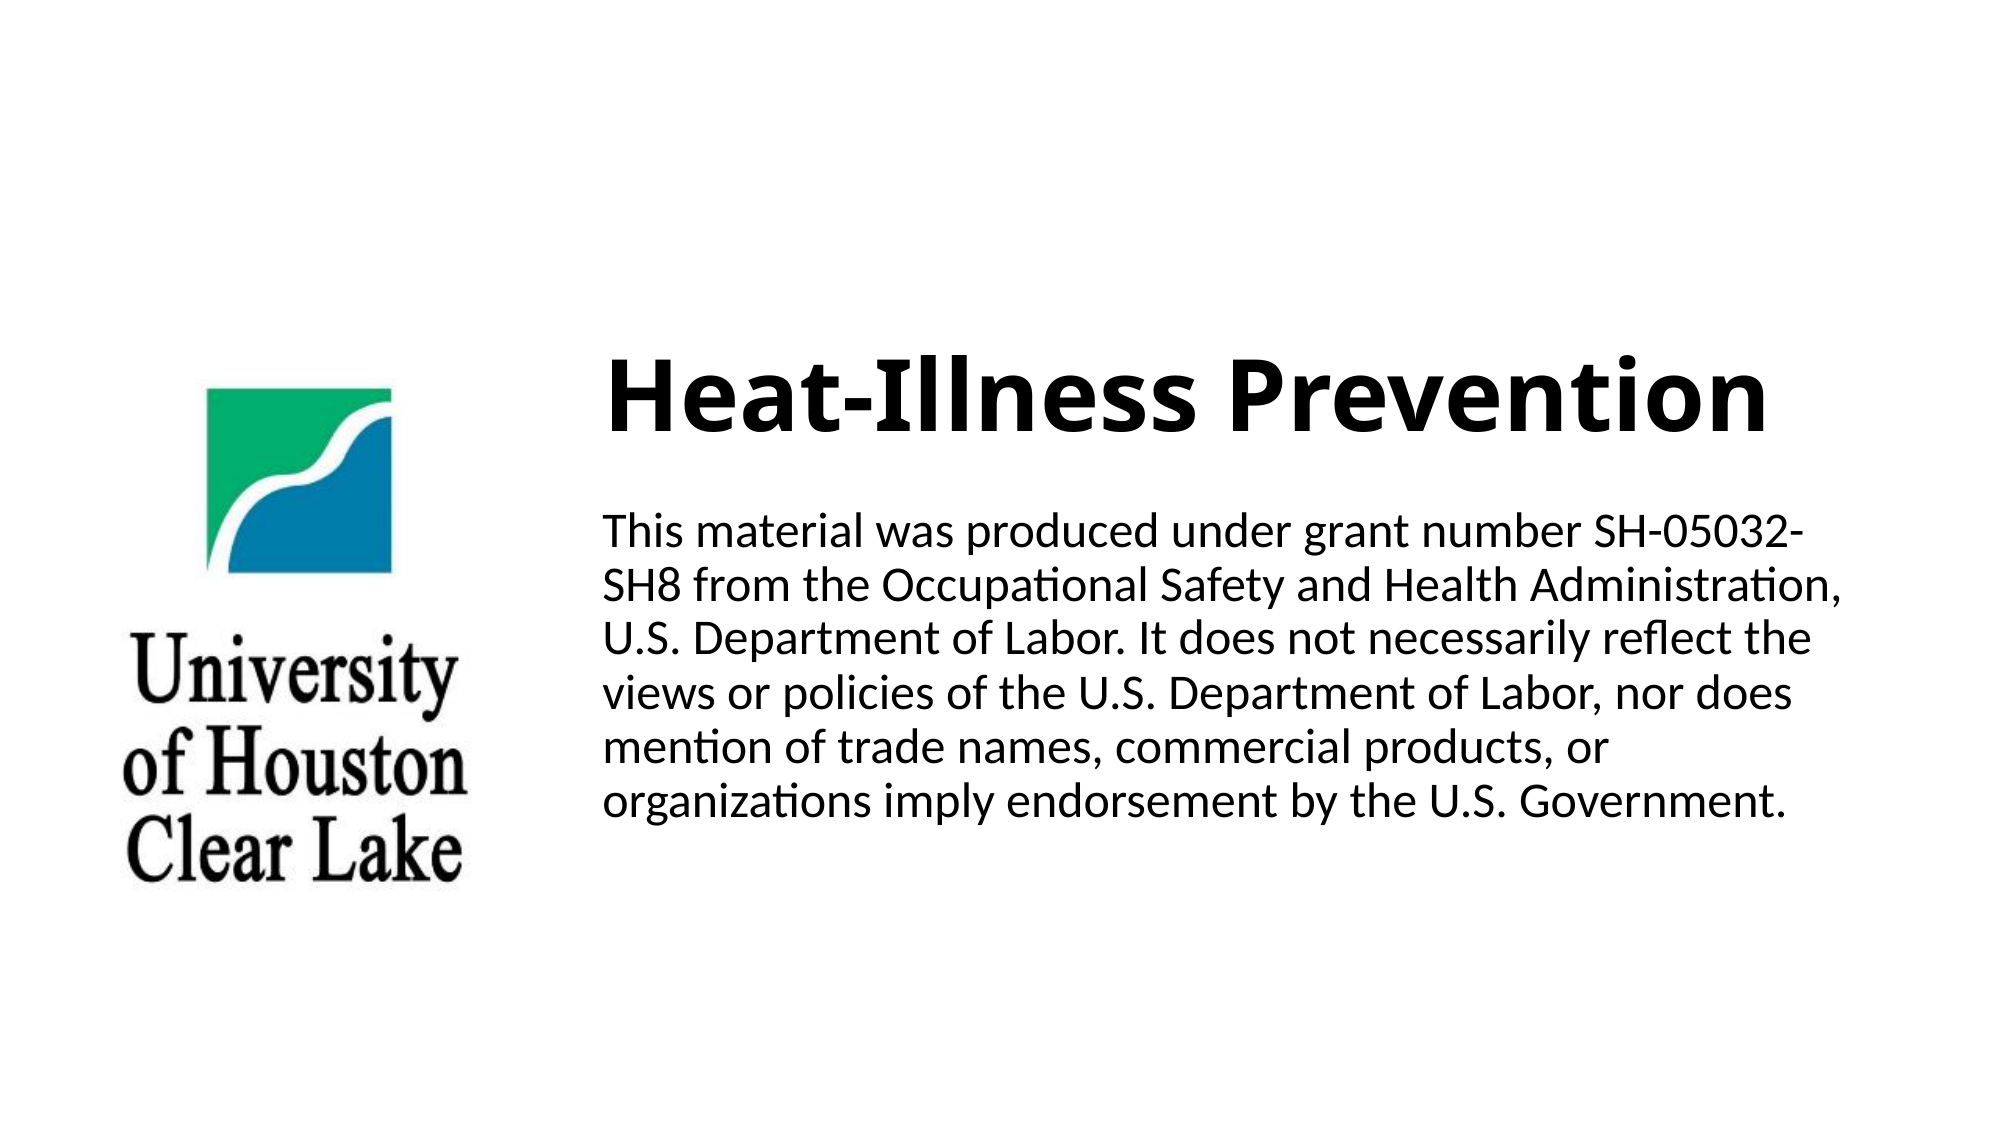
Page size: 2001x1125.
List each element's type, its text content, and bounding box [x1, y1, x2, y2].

picture [96, 378, 479, 896]
title Heat-Illness Prevention [588, 200, 1863, 461]
list This material was produced under grant number SH-05032-SH8 from the Occupational Safety and Health Administration, U.S. Department of Labor. It does not necessarily reflect the views or policies of the U.S. Department of Labor, nor does mention of trade names, commercial products, or organizations imply endorsement by the U.S. Government. [587, 496, 1862, 999]
